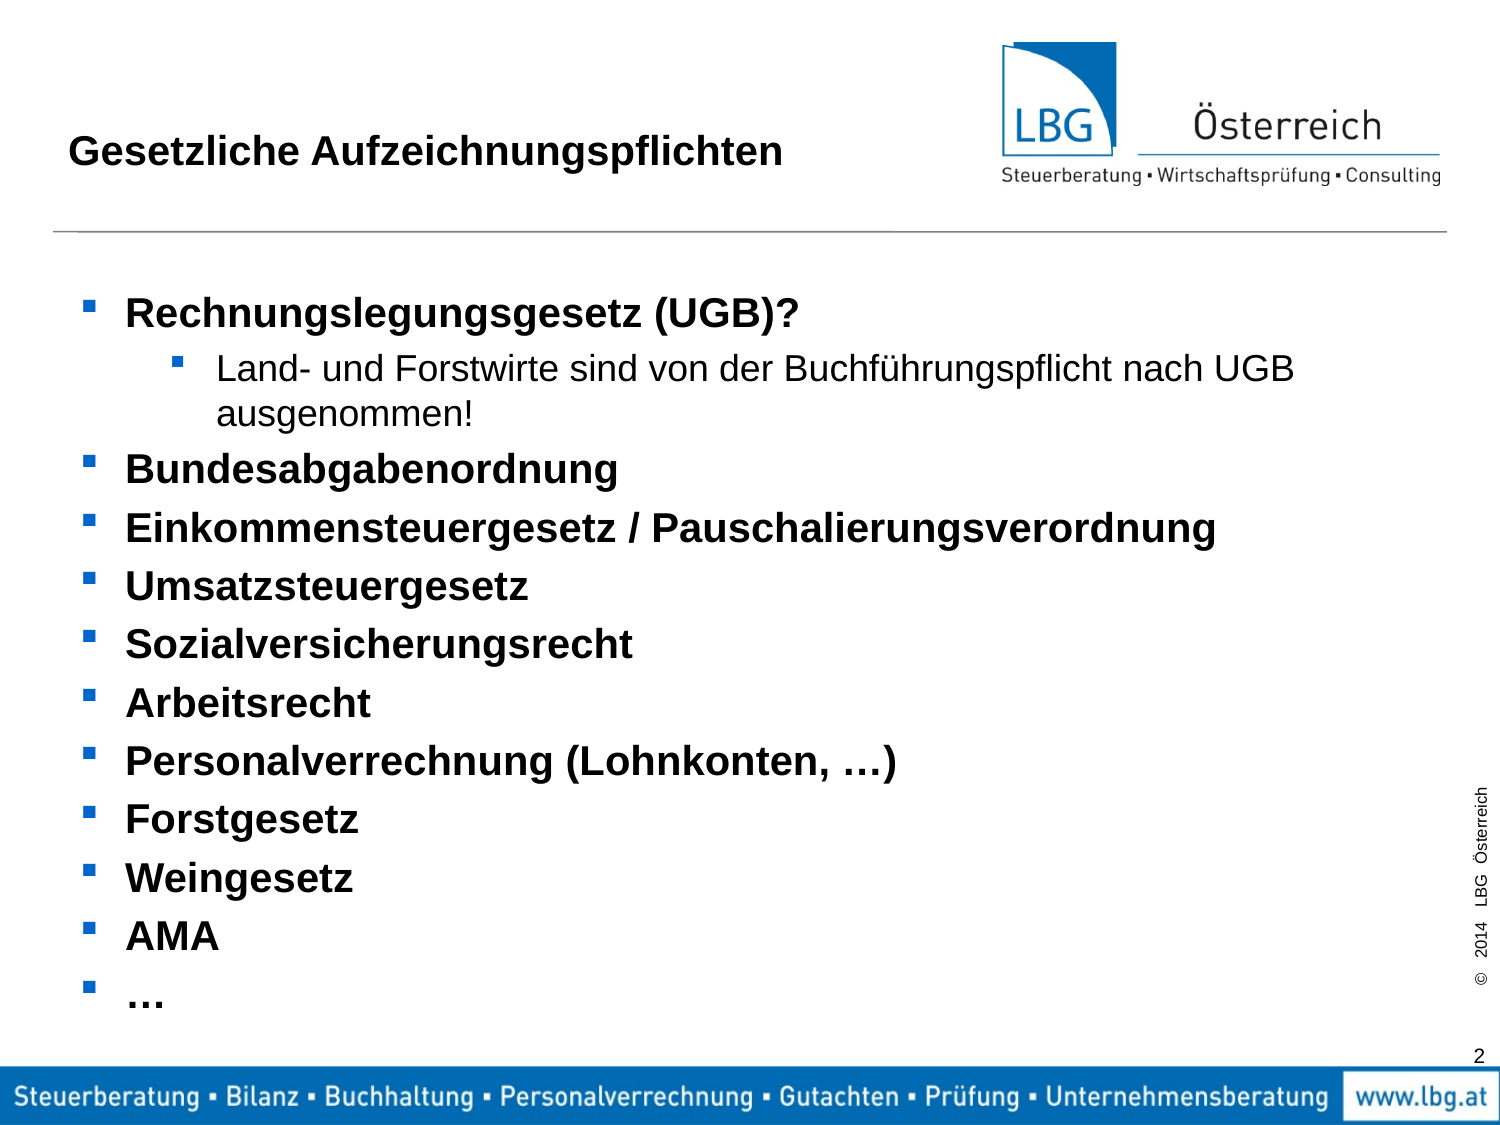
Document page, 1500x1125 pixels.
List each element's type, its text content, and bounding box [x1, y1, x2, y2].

picture [0, 1066, 1500, 1125]
title Gesetzliche Aufzeichnungspflichten [53, 66, 963, 232]
list Rechnungslegungsgesetz (UGB)? Land- und Forstwirte sind von der Buchführungspflicht nach UGB ausgenommen! Bundesabgabenordnung Einkommensteuergesetz / Pauschalierungsverordnung Umsatzsteuergesetz Sozialversicherungsrecht Arbeitsrecht Personalverrechnung (Lohnkonten, …) Forstgesetz Weingesetz AMA … [64, 278, 1415, 970]
picture [1002, 42, 1440, 186]
slide_number 2 [1149, 1035, 1500, 1114]
